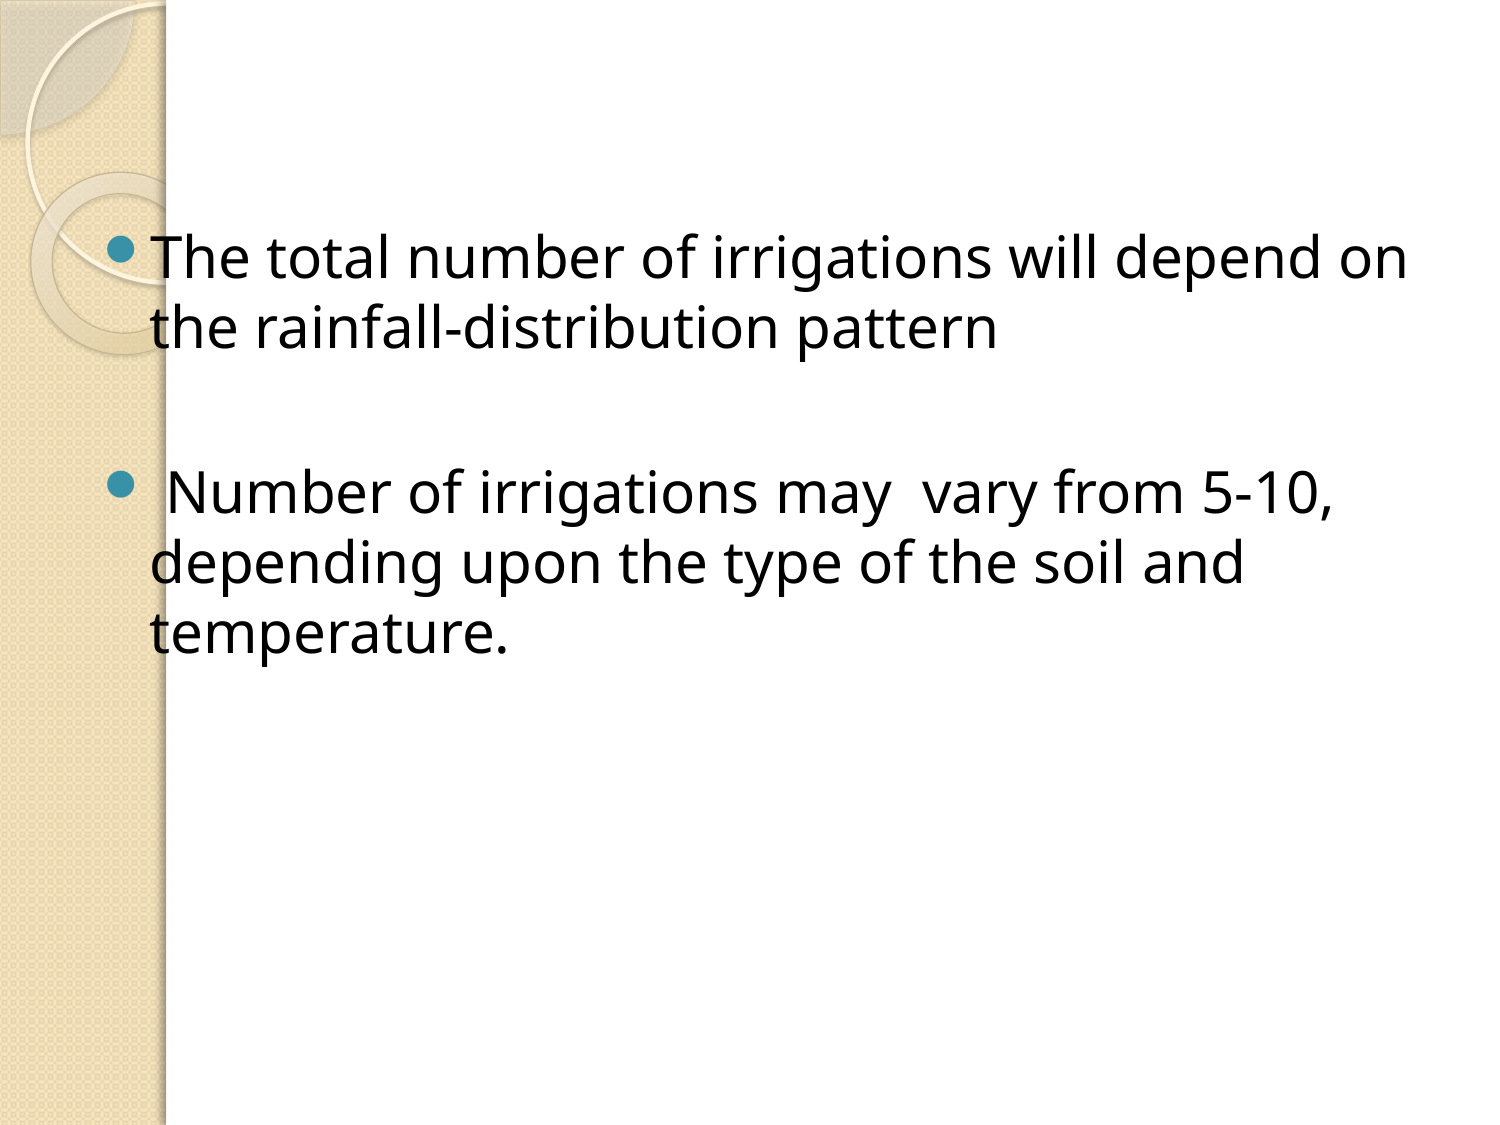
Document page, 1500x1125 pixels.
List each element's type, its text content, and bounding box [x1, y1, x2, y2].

list The total number of irrigations will depend on the rainfall-distribution pattern Number of irrigations may vary from 5-10, depending upon the type of the soil and temperature. [75, 212, 1425, 1038]
